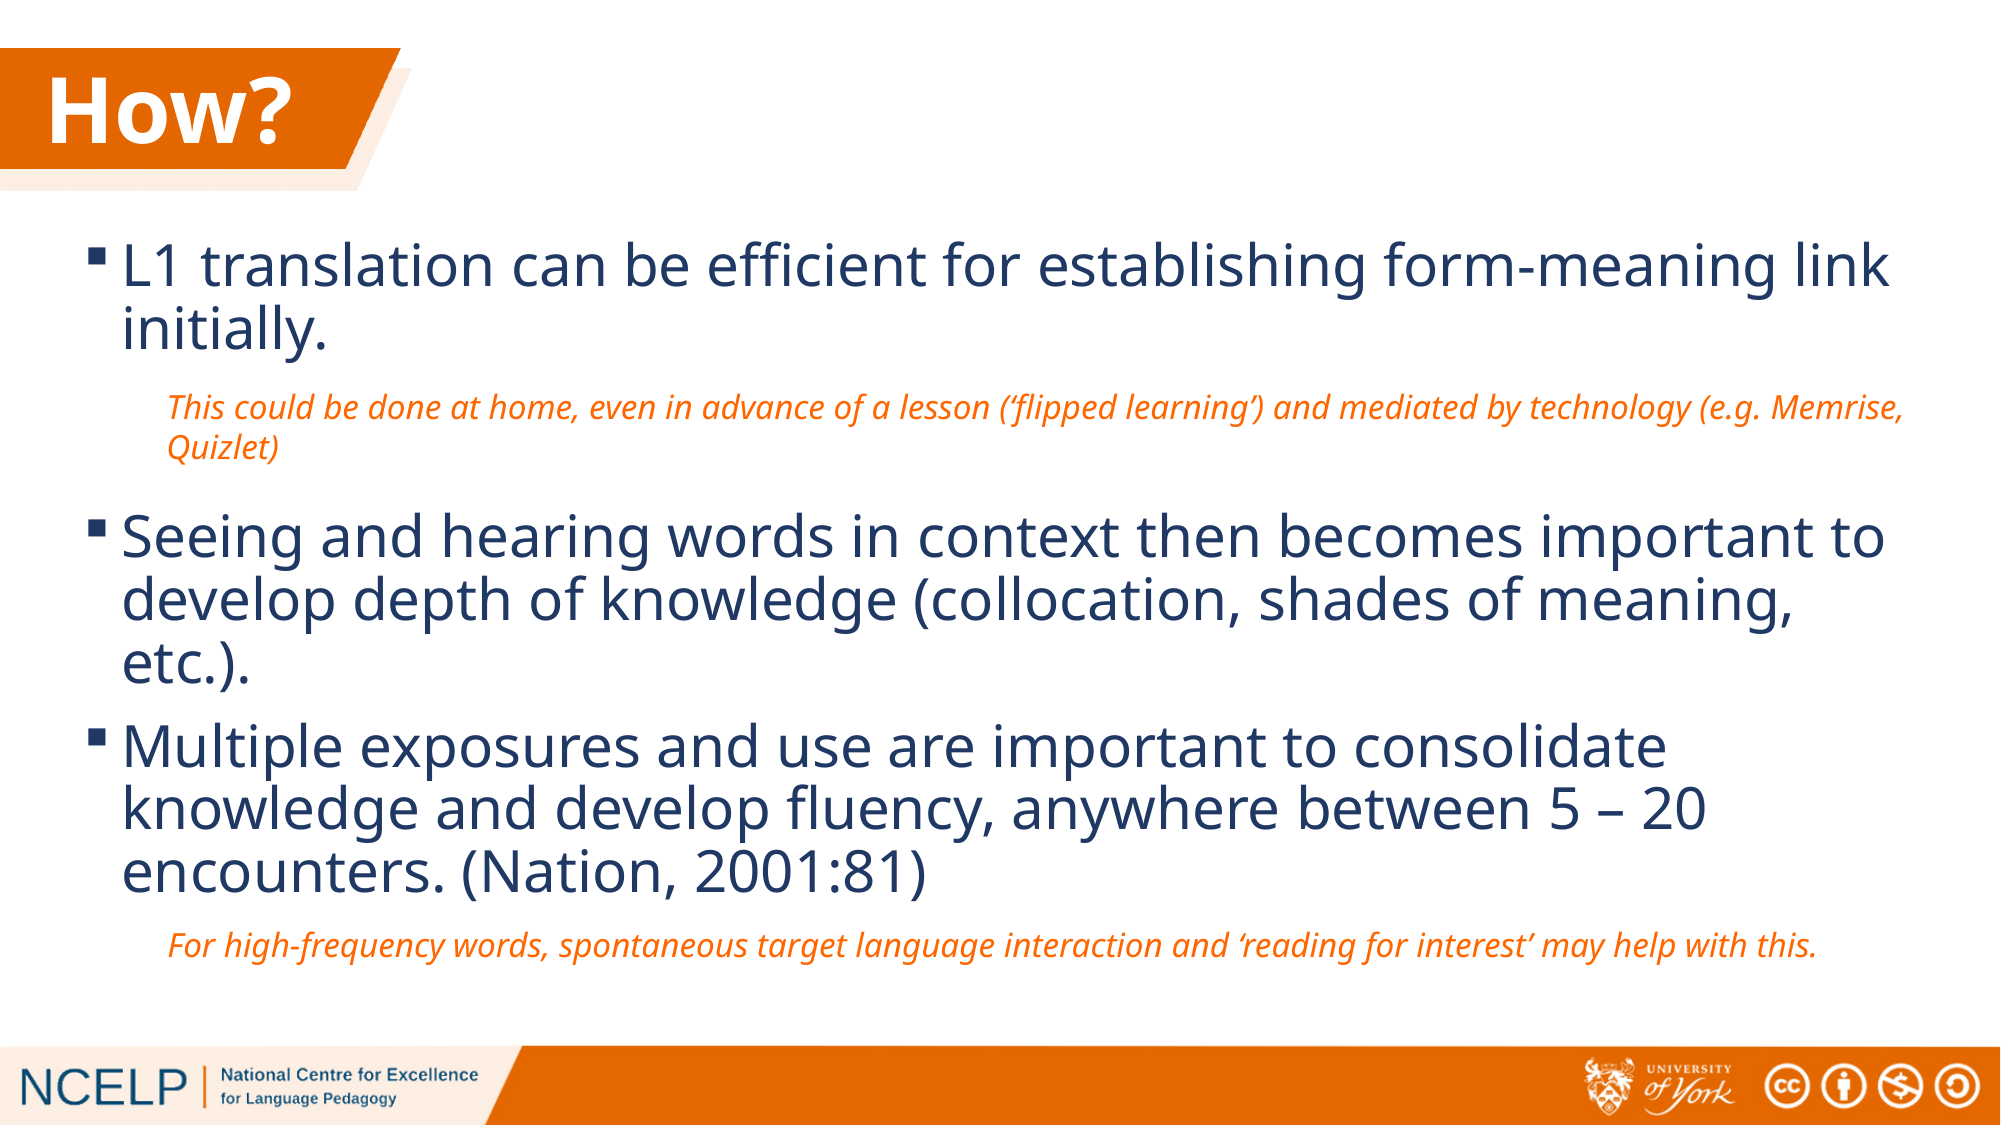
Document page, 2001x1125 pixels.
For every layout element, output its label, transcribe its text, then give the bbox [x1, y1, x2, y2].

text_box For high-frequency words, spontaneous target language interaction and ‘reading for interest’ may help with this. [152, 917, 1932, 972]
text_box This could be done at home, even in advance of a lesson (‘flipped learning’) and mediated by technology (e.g. Memrise, Quizlet) [151, 378, 1988, 474]
picture [0, 0, 2001, 1125]
list L1 translation can be efficient for establishing form-meaning link initially. Seeing and hearing words in context then becomes important to develop depth of knowledge (collocation, shades of meaning, etc.). Multiple exposures and use are important to consolidate knowledge and develop fluency, anywhere between 5 – 20 encounters. (Nation, 2001:81) [68, 228, 1932, 943]
text_box How? [29, 44, 333, 48]
